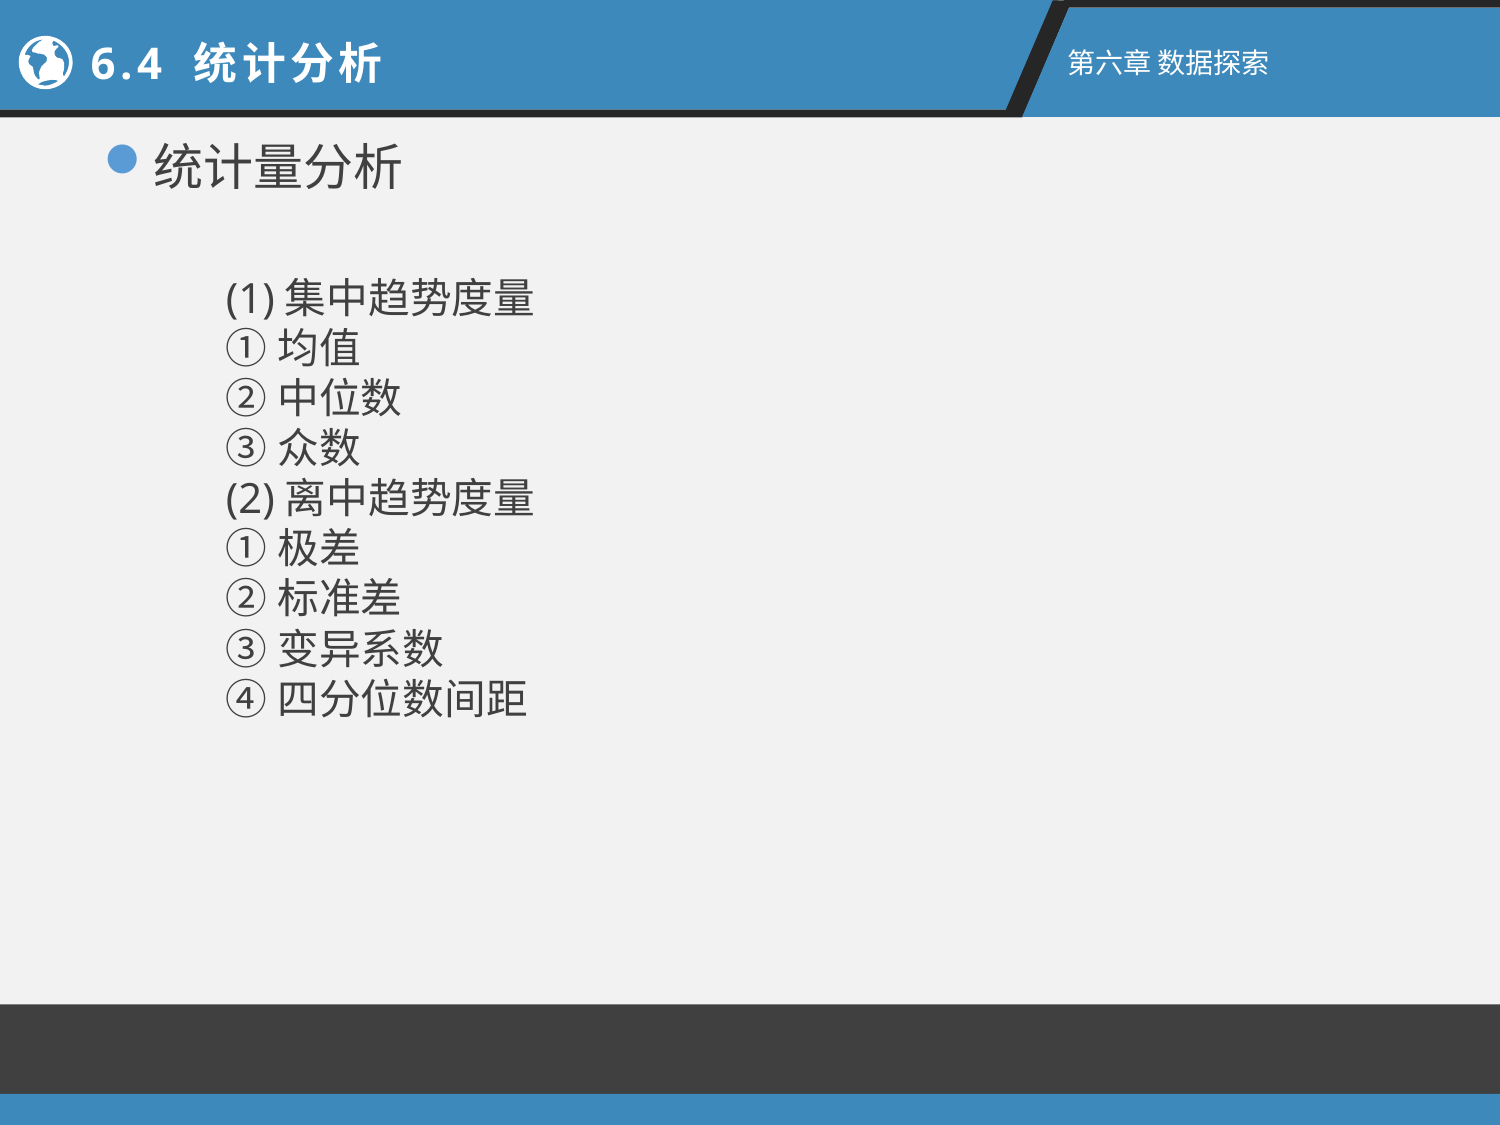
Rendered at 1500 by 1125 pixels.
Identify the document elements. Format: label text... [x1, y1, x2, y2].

text_box [0, 1003, 1500, 1093]
text_box 统计量分析 [88, 128, 543, 203]
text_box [0, 0, 1500, 118]
text_box (1)集中趋势度量 ①均值 ②中位数 ③众数 (2)离中趋势度量 ①极差 ②标准差 ③变异系数 ④四分位数间距 [211, 264, 1387, 780]
text_box [0, 1093, 1500, 1125]
